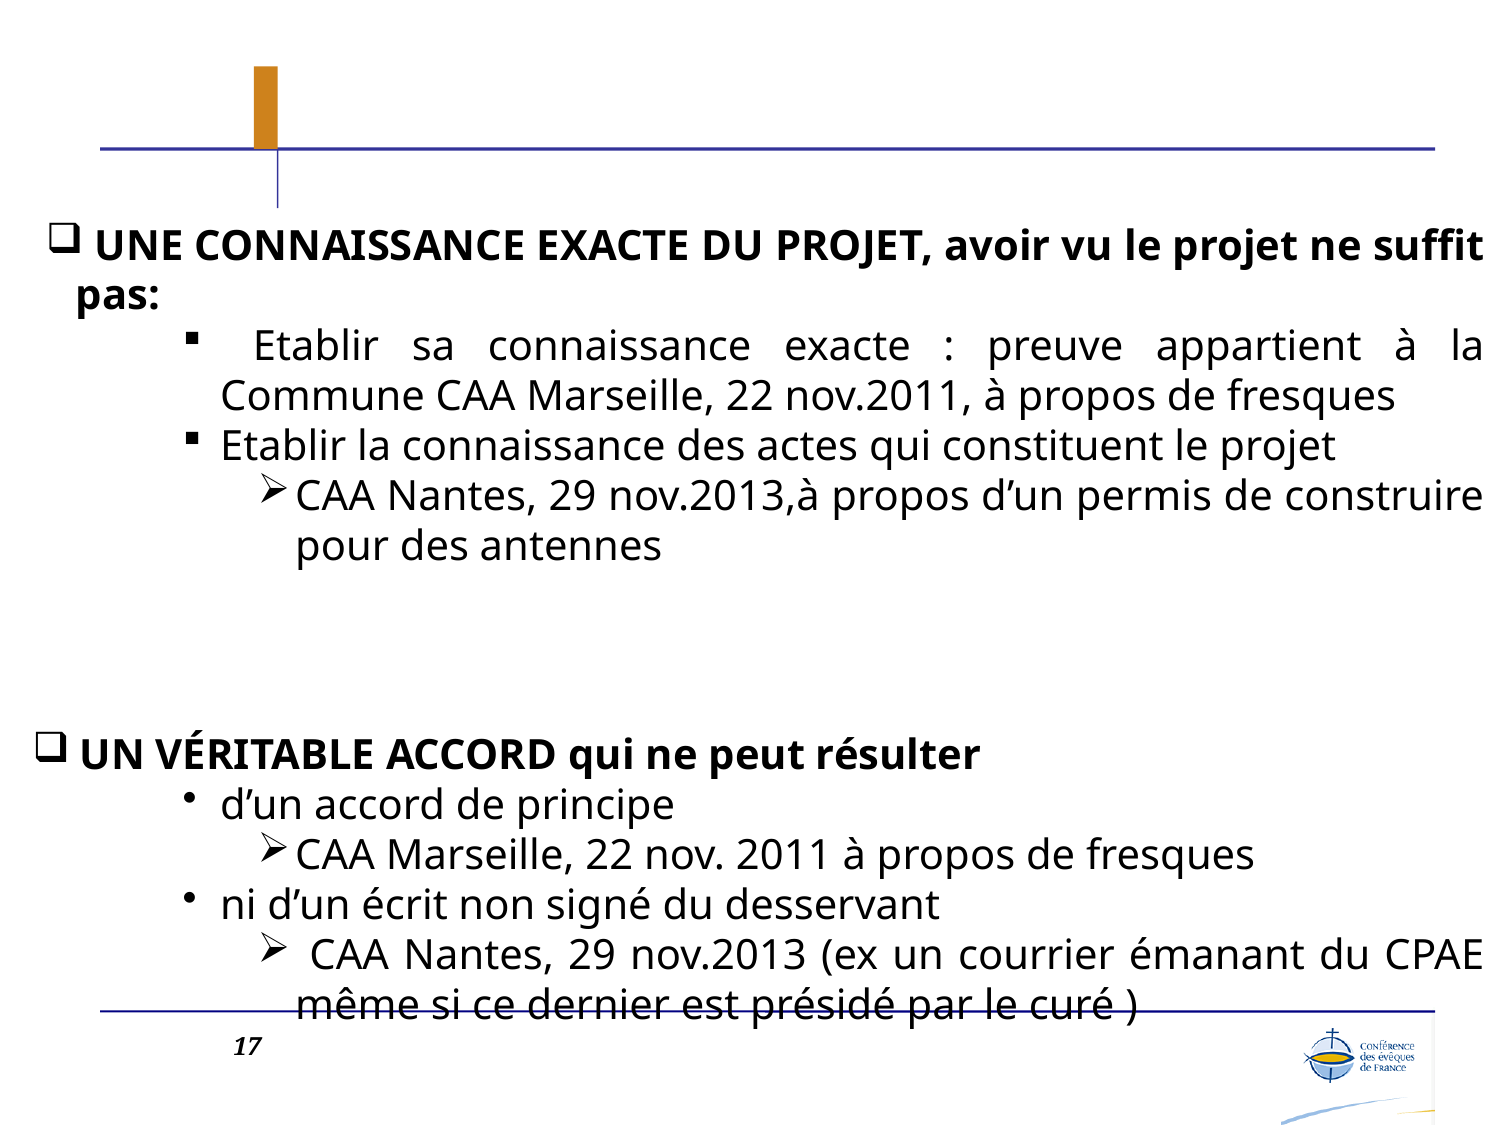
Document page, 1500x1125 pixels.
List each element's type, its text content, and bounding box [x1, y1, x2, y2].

list UNE CONNAISSANCE EXACTE DU PROJET, avoir vu le projet ne suffit pas: Etablir sa connaissance exacte : preuve appartient à la Commune CAA Marseille, 22 nov.2011, à propos de fresques Etablir la connaissance des actes qui constituent le projet CAA Nantes, 29 nov.2013,à propos d’un permis de construire pour des antennes UN VÉRITABLE ACCORD qui ne peut résulter d’un accord de principe CAA Marseille, 22 nov. 2011 à propos de fresques ni d’un écrit non signé du desservant CAA Nantes, 29 nov.2013 (ex un courrier émanant du CPAE même si ce dernier est présidé par le curé ) [17, 160, 1500, 976]
picture [1281, 1013, 1435, 1125]
